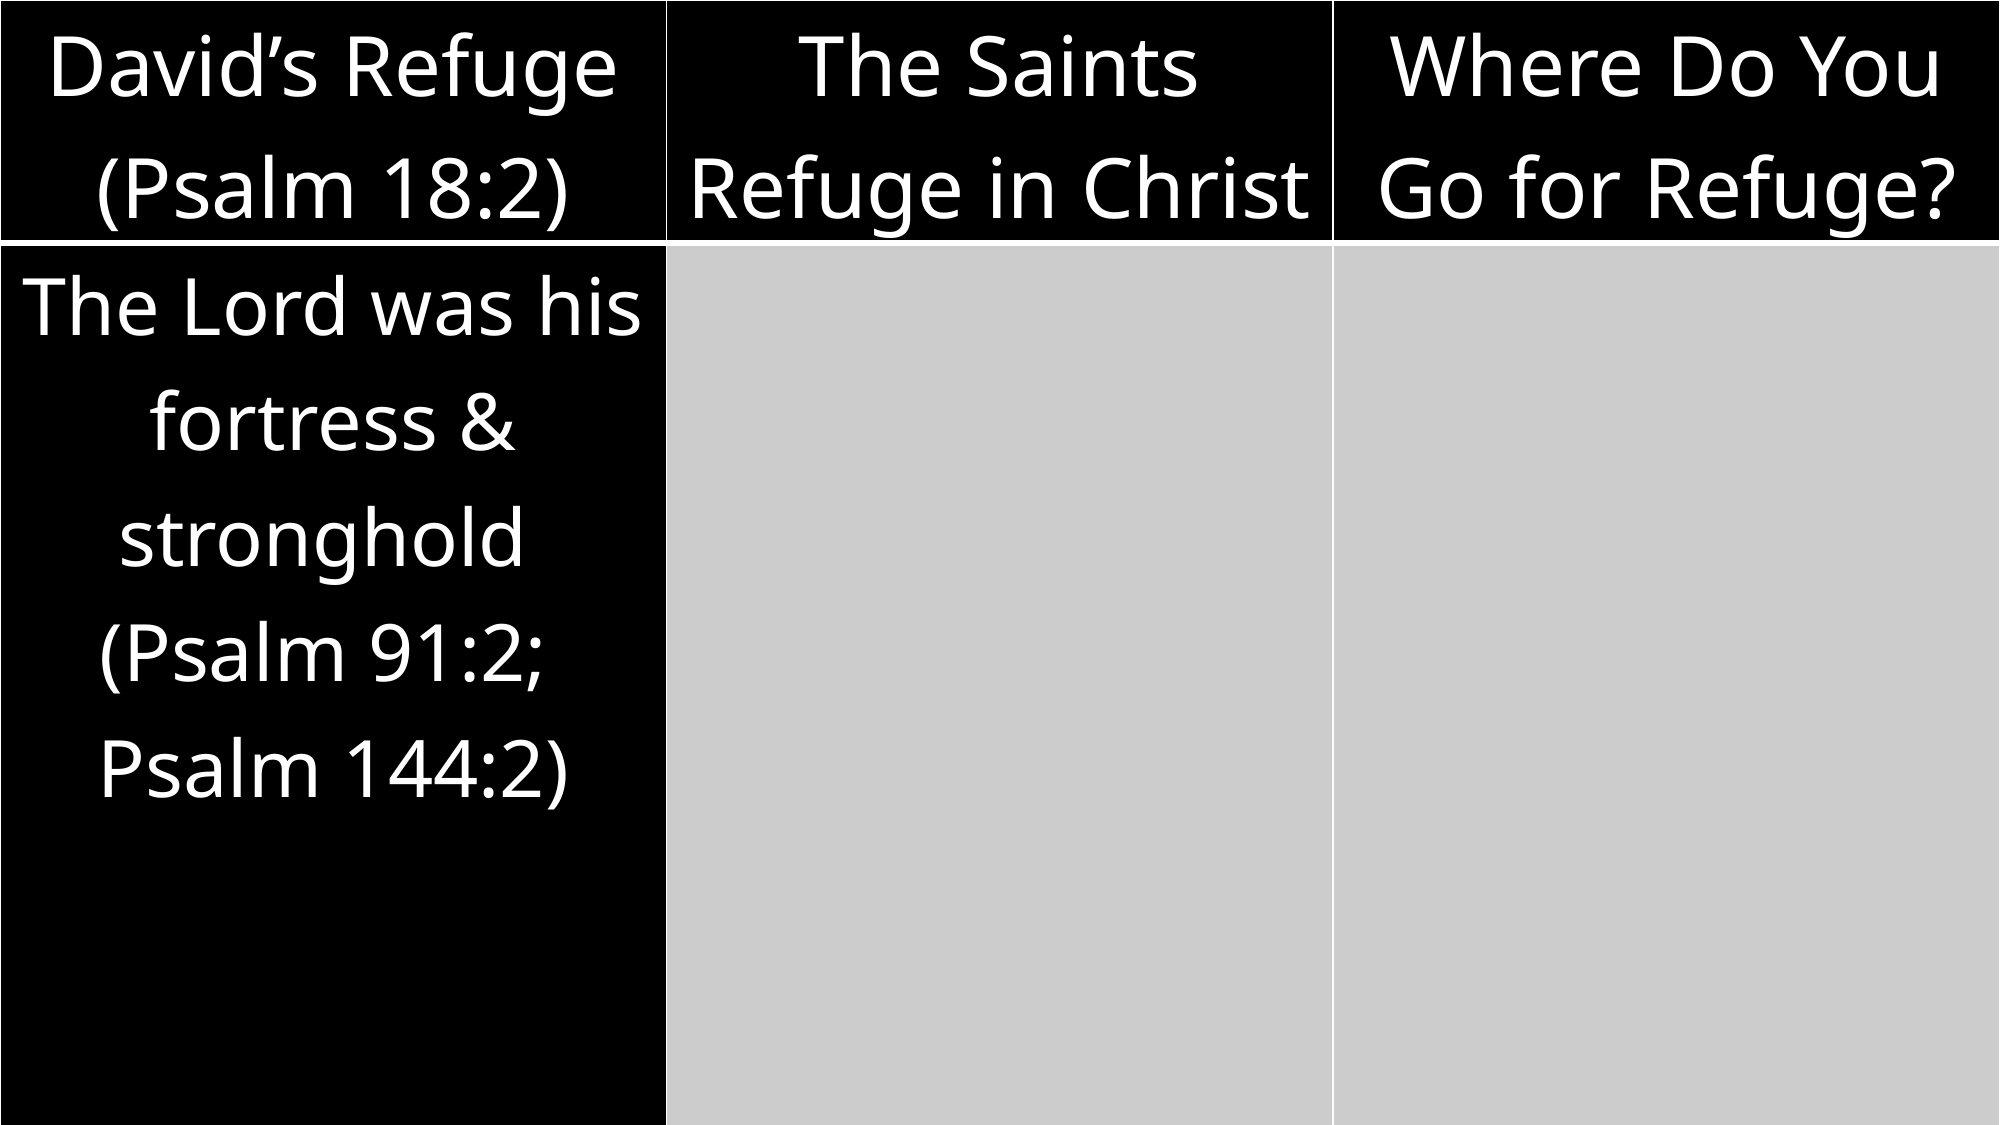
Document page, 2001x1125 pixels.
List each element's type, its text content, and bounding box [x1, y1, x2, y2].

table_cell The Lord was his fortress & stronghold (Psalm 91:2; Psalm 144:2) [1, 246, 666, 1125]
table_header The Saints Refuge in Christ [667, 1, 1332, 240]
table_cell [667, 246, 1332, 1125]
table_cell [1334, 246, 1999, 1125]
table_header David’s Refuge (Psalm 18:2) [1, 1, 666, 240]
table_header Where Do You Go for Refuge? [1334, 1, 1999, 240]
